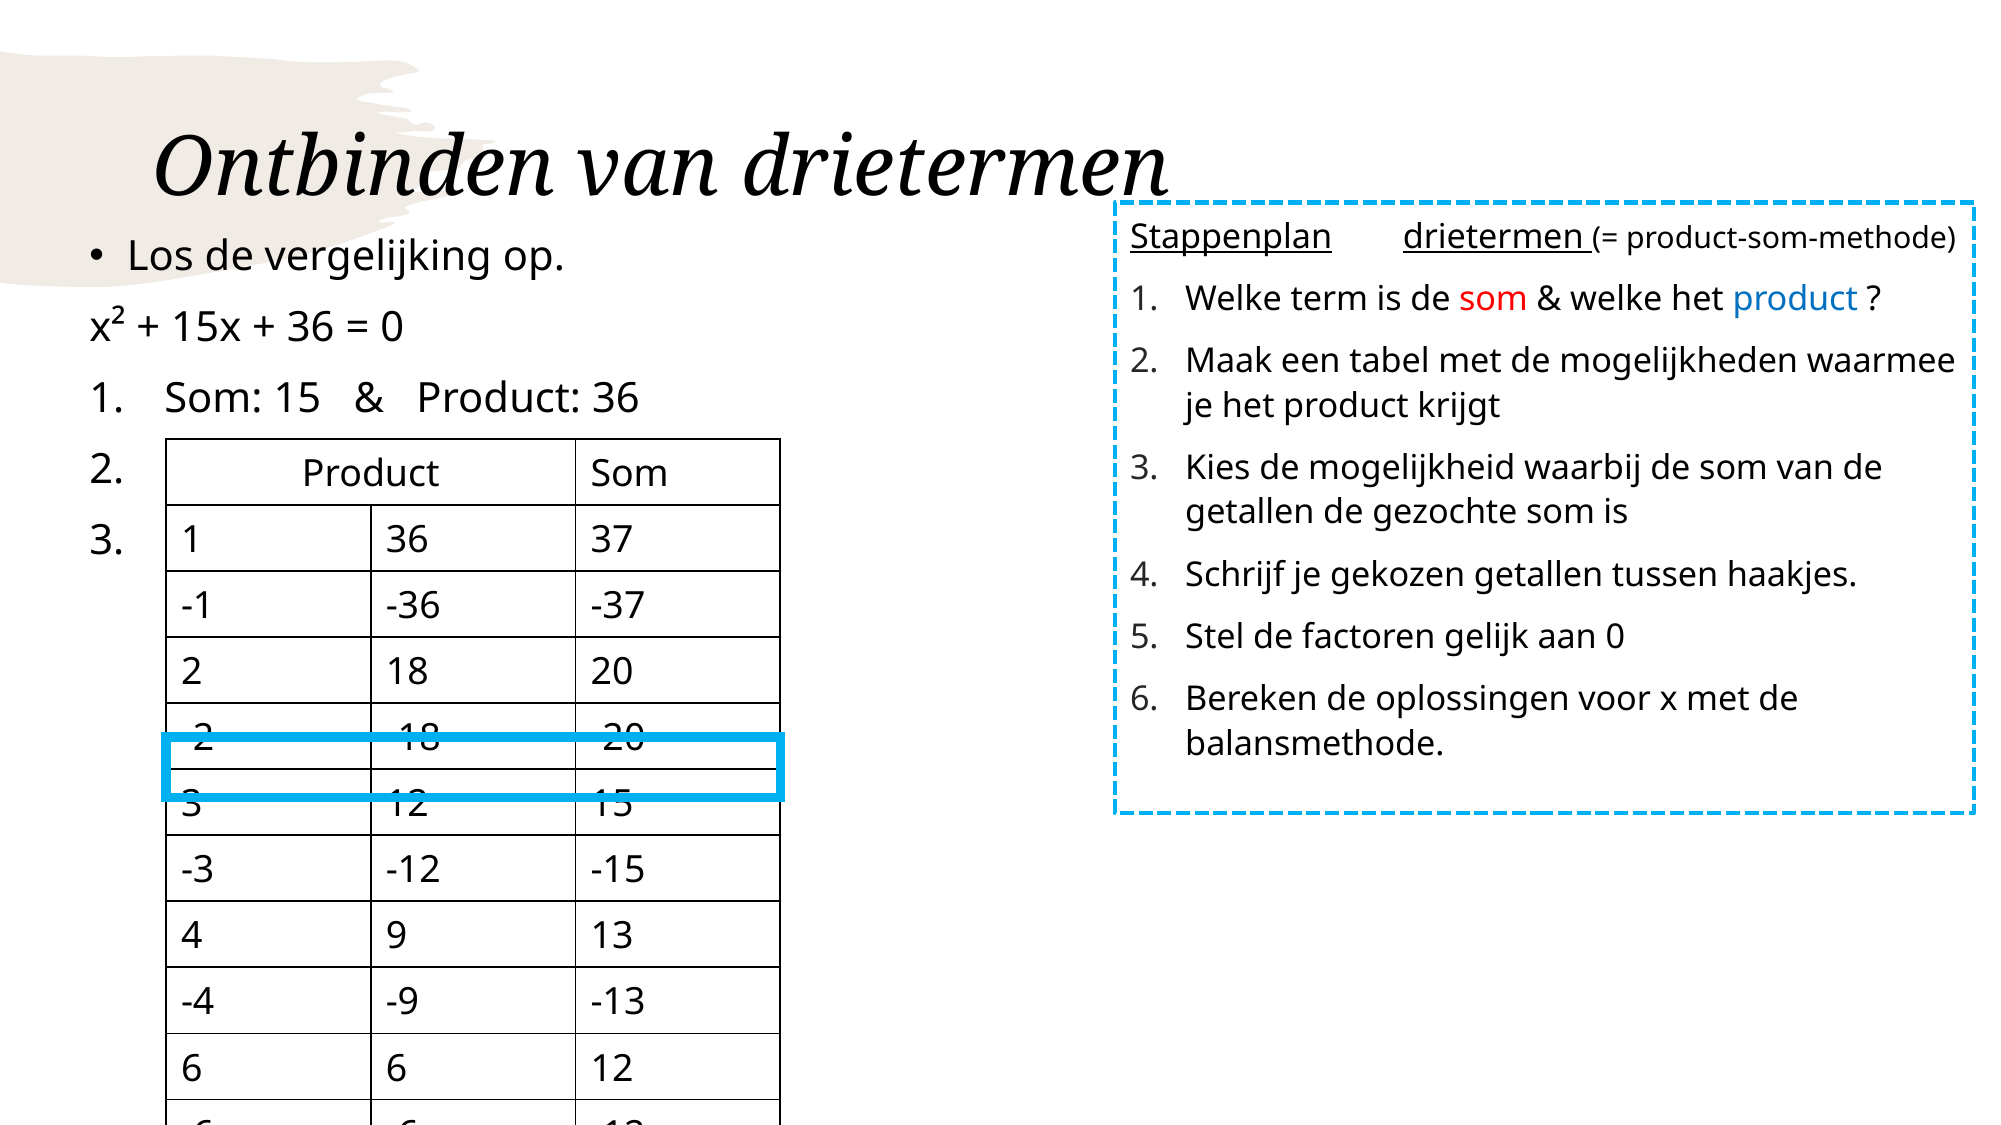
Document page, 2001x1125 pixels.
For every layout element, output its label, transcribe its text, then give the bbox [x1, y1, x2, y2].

table_cell 37 [576, 506, 779, 570]
table_cell -15 [576, 836, 779, 900]
table_cell 1 [167, 506, 370, 570]
table_cell -9 [372, 968, 575, 1033]
table_cell -36 [372, 572, 575, 636]
text_box Stappenplan drietermen (= product-som-methode) Welke term is de som & welke het product ? Maak een tabel met de mogelijkheden waarmee je het product krijgt Kies de mogelijkheid waarbij de som van de getallen de gezochte som is Schrijf je gekozen getallen tussen haakjes. Stel de factoren gelijk aan 0 Bereken de oplossingen voor x met de balansmethode. [1114, 202, 1974, 813]
title Ontbinden van drietermen [137, 59, 1863, 278]
table_cell -6 [372, 1100, 575, 1125]
table_cell -12 [576, 1100, 779, 1125]
table_cell 12 [576, 1034, 779, 1099]
table_cell 13 [576, 902, 779, 966]
table_header Product [167, 440, 575, 504]
table_cell -3 [167, 836, 370, 900]
table_cell 18 [372, 638, 575, 702]
table_cell 6 [167, 1034, 370, 1099]
table_cell 6 [372, 1034, 575, 1099]
table_cell -4 [167, 968, 370, 1033]
table_cell -20 [576, 704, 779, 736]
text_box [165, 736, 781, 799]
table_cell 9 [372, 902, 575, 966]
table_cell 2 [167, 638, 370, 702]
table_cell 12 [372, 799, 575, 834]
table_cell -2 [167, 704, 370, 736]
table_cell 4 [167, 902, 370, 966]
table_cell -37 [576, 572, 779, 636]
table_cell 20 [576, 638, 779, 702]
table_cell -18 [372, 704, 575, 736]
table_cell -6 [167, 1100, 370, 1125]
list Los de vergelijking op. x² + 15x + 36 = 0 Som: 15 & Product: 36 [74, 221, 1004, 904]
table_cell -1 [167, 572, 370, 636]
table_cell -13 [576, 968, 779, 1033]
table_cell 36 [372, 506, 575, 570]
table_cell 15 [576, 799, 779, 834]
table_cell 3 [167, 799, 370, 834]
table_cell -12 [372, 836, 575, 900]
table_header Som [576, 440, 779, 504]
